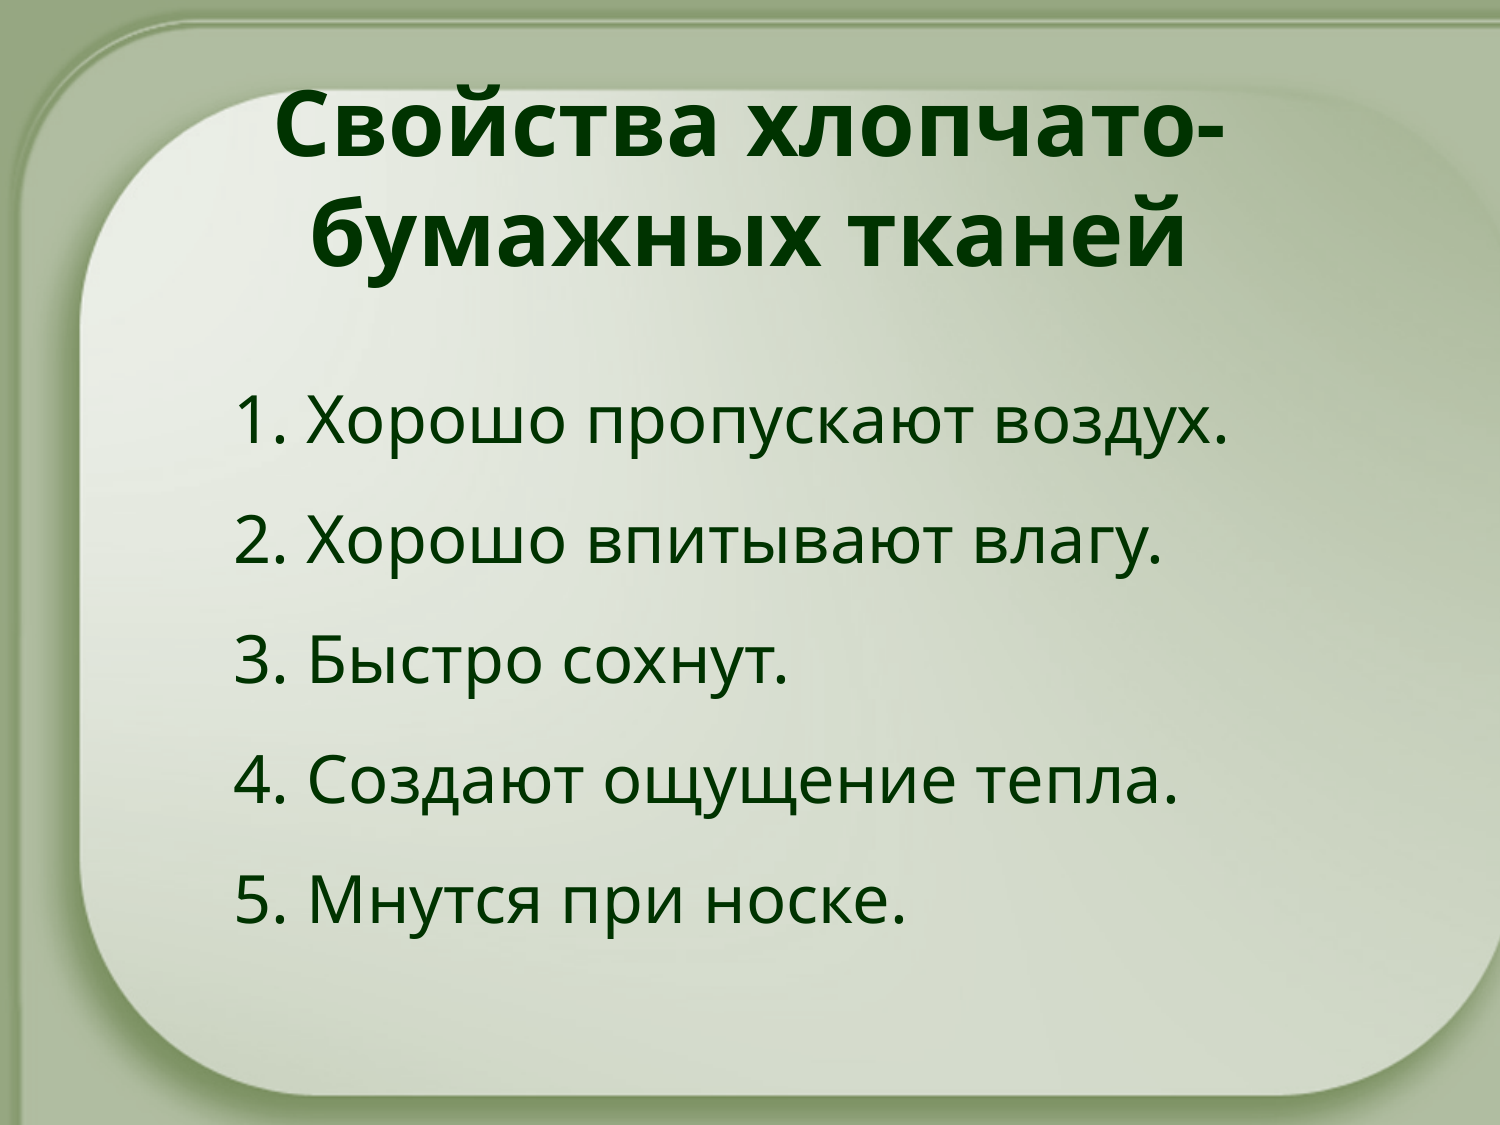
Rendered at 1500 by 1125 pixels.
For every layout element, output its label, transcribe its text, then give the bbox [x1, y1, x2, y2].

text_box 1. Хорошо пропускают воздух. 2. Хорошо впитывают влагу. 3. Быстро сохнут. 4. Создают ощущение тепла. 5. Мнутся при носке. [218, 329, 1329, 944]
title Свойства хлопчато-бумажных тканей [74, 62, 1426, 288]
